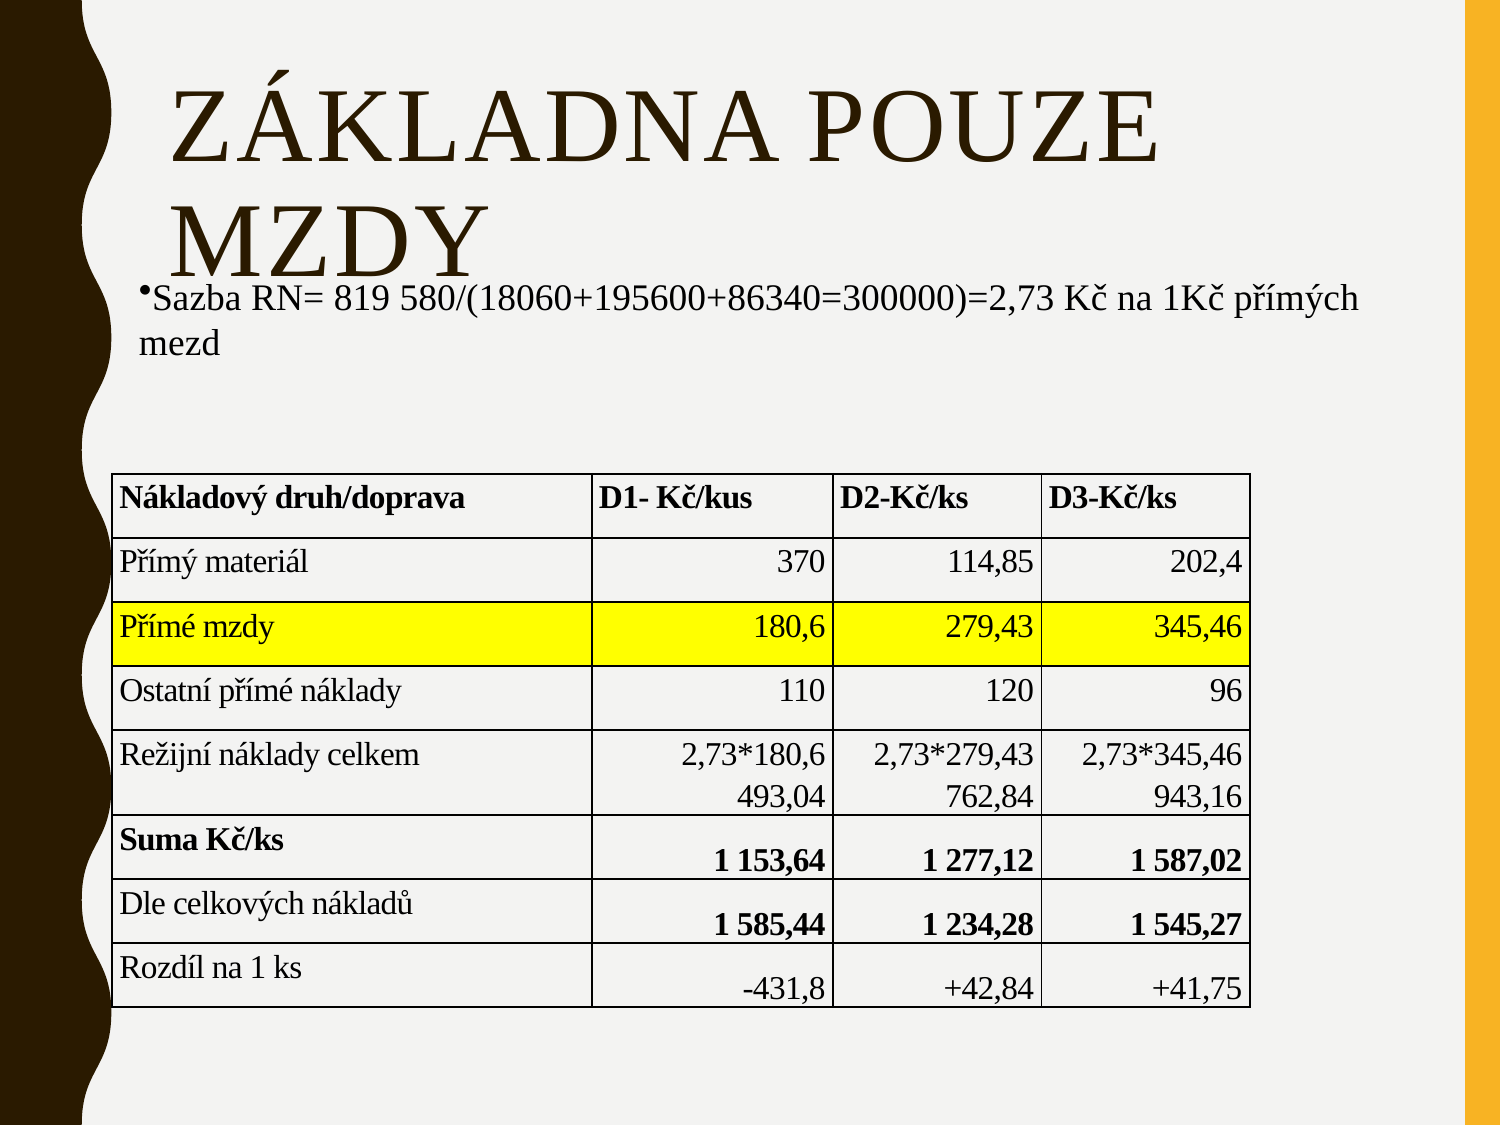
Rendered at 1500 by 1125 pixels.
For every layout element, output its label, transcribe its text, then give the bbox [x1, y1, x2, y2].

table_cell +41,75 [1042, 944, 1249, 1006]
table_cell 2,73*279,43 762,84 [834, 731, 1041, 814]
table_cell 1 153,64 [593, 816, 832, 878]
table_cell +42,84 [834, 944, 1041, 1006]
table_cell 202,4 [1042, 539, 1249, 601]
table_cell 345,46 [1042, 603, 1249, 665]
table_cell Suma Kč/ks [113, 816, 591, 878]
table_cell -431,8 [593, 944, 832, 1006]
table_cell Dle celkových nákladů [113, 880, 591, 942]
table_header Nákladový druh/doprava [113, 475, 591, 537]
table_cell 96 [1042, 667, 1249, 729]
table_cell 279,43 [834, 603, 1041, 665]
table_cell 114,85 [834, 539, 1041, 601]
table_header D1- Kč/kus [593, 475, 832, 537]
table_cell 110 [593, 667, 832, 729]
table_cell 1 585,44 [593, 880, 832, 942]
table_cell 1 545,27 [1042, 880, 1249, 942]
table_cell 2,73*180,6 493,04 [593, 731, 832, 814]
table_cell 370 [593, 539, 832, 601]
table_cell 180,6 [593, 603, 832, 665]
text_box Sazba RN= 819 580/(18060+195600+86340=300000)=2,73 Kč na 1Kč přímých mezd [123, 265, 1447, 416]
table_cell Režijní náklady celkem [113, 731, 591, 814]
table_cell 1 587,02 [1042, 816, 1249, 878]
table_cell 2,73*345,46 943,16 [1042, 731, 1249, 814]
table_header D2-Kč/ks [834, 475, 1041, 537]
table_cell 1 277,12 [834, 816, 1041, 878]
table_cell 1 234,28 [834, 880, 1041, 942]
table_cell Rozdíl na 1 ks [113, 944, 591, 1006]
table_cell Přímé mzdy [113, 603, 591, 665]
table_cell Ostatní přímé náklady [113, 667, 591, 729]
table_cell Přímý materiál [113, 539, 591, 601]
table_cell 120 [834, 667, 1041, 729]
title Základna pouze mzdy [154, 62, 1407, 265]
table_header D3-Kč/ks [1042, 475, 1249, 537]
